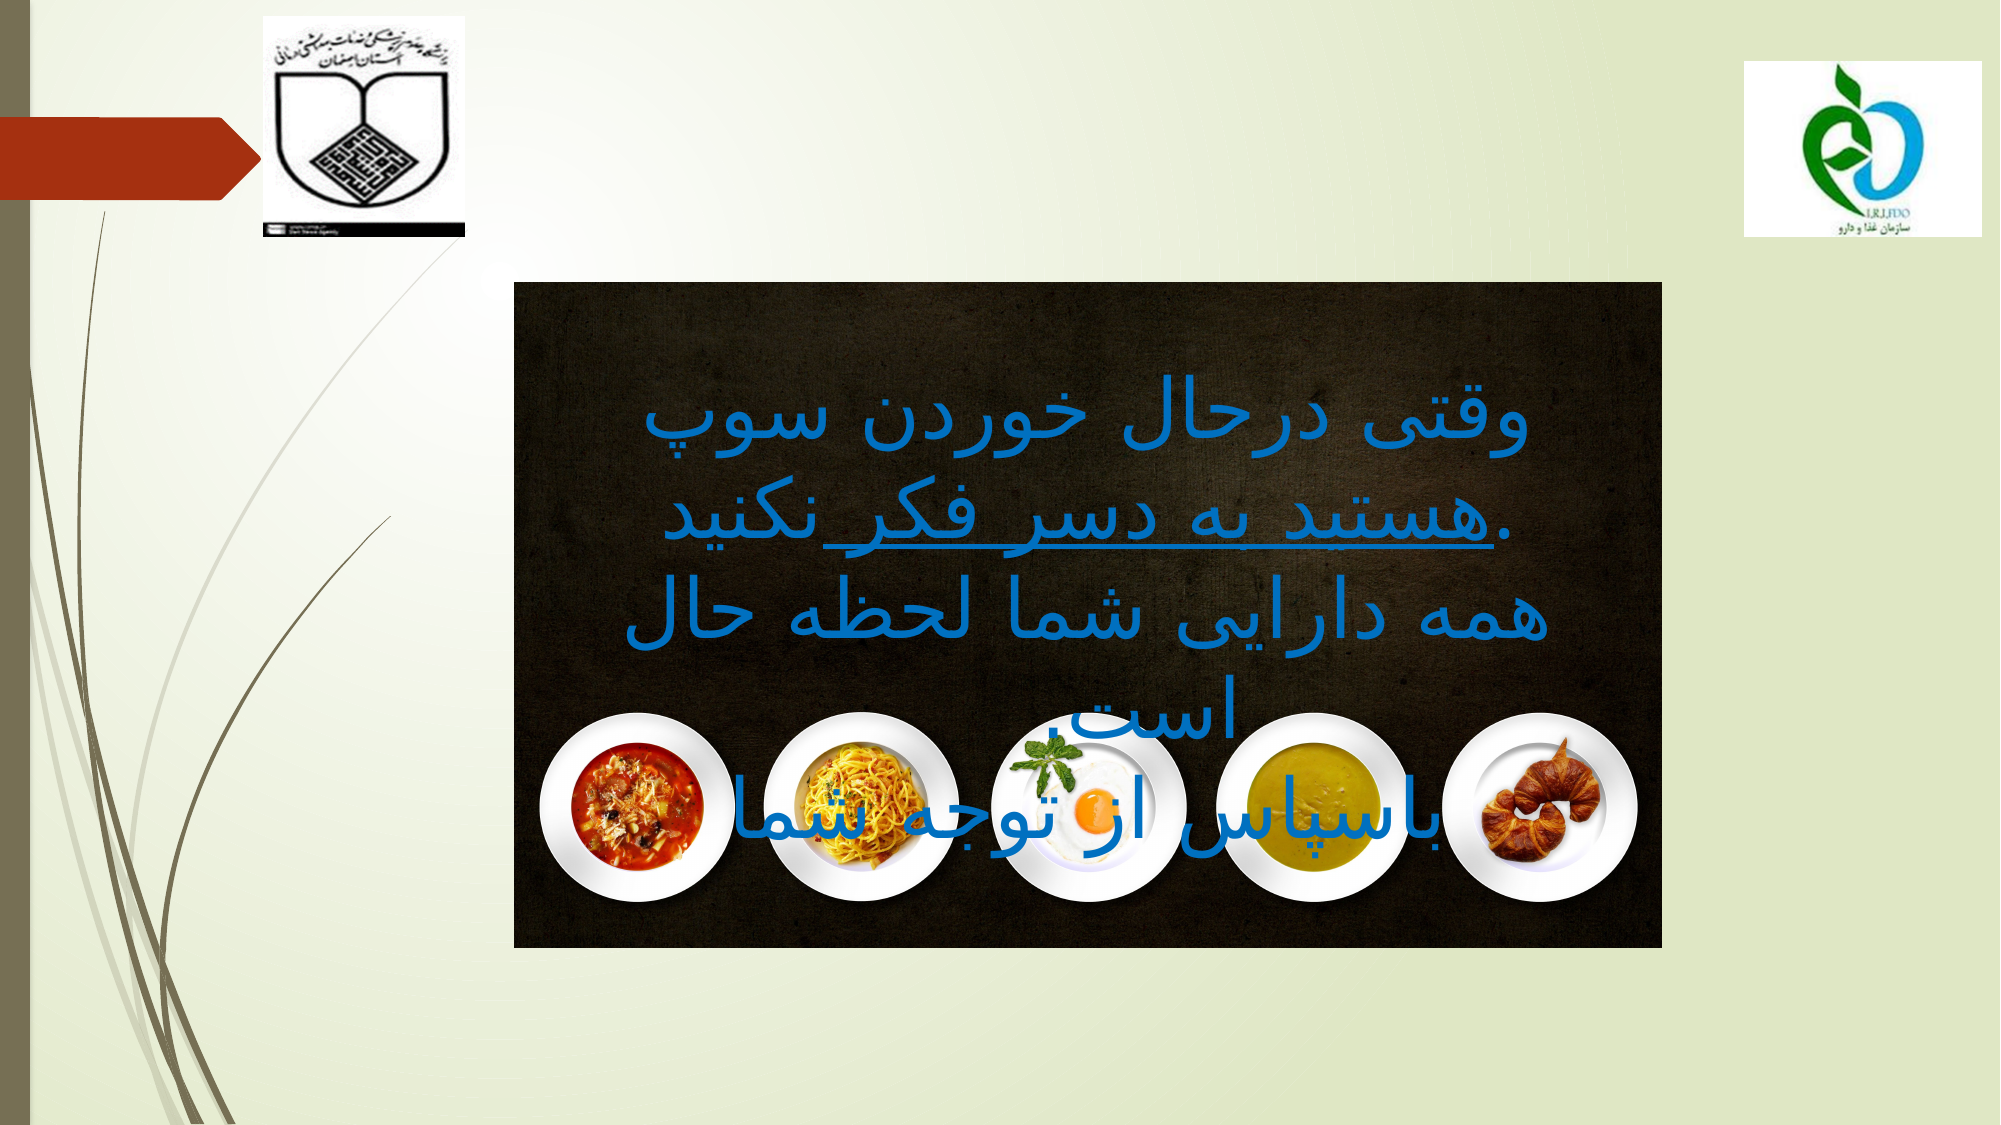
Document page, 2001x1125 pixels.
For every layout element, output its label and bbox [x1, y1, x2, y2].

picture [263, 15, 465, 237]
picture [1743, 60, 1982, 237]
list [513, 282, 1663, 948]
